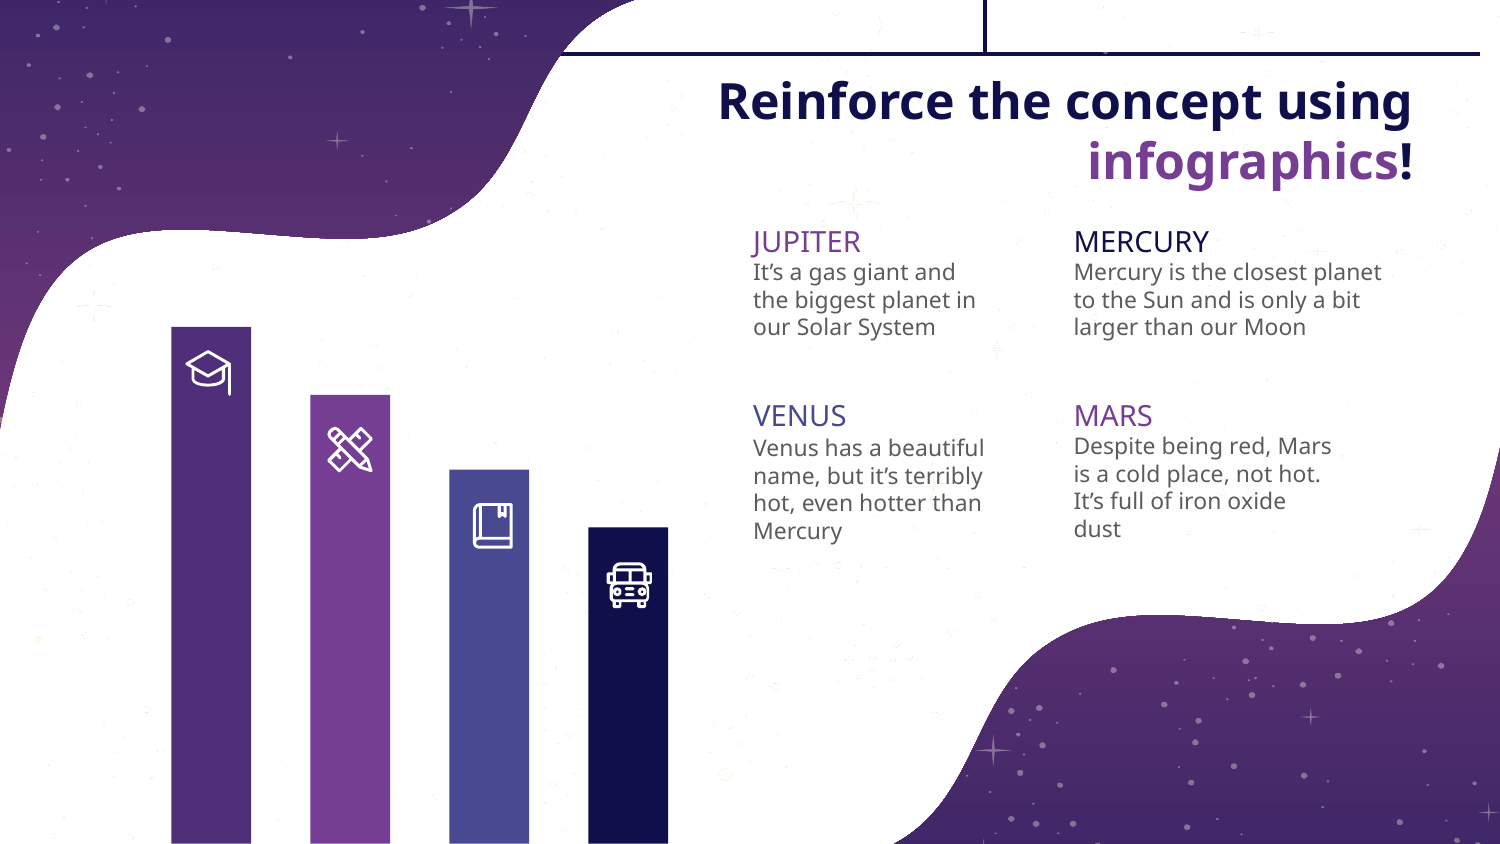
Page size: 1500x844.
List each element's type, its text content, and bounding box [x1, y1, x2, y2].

title Reinforce the concept using infographics! [668, 54, 1429, 135]
text_box VENUS Venus has a beautiful name, but it’s terribly hot, even hotter than Mercury [753, 395, 1030, 504]
text_box MERCURY Mercury is the closest planet to the Sun and is only a bit larger than our Moon [1073, 221, 1406, 330]
text_box MARS Despite being red, Mars is a cold place, not hot. It’s full of iron oxide dust [1073, 395, 1334, 477]
picture [0, 0, 1500, 844]
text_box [184, 349, 653, 609]
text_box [171, 326, 669, 844]
text_box JUPITER It’s a gas giant and the biggest planet in our Solar System [753, 221, 992, 330]
